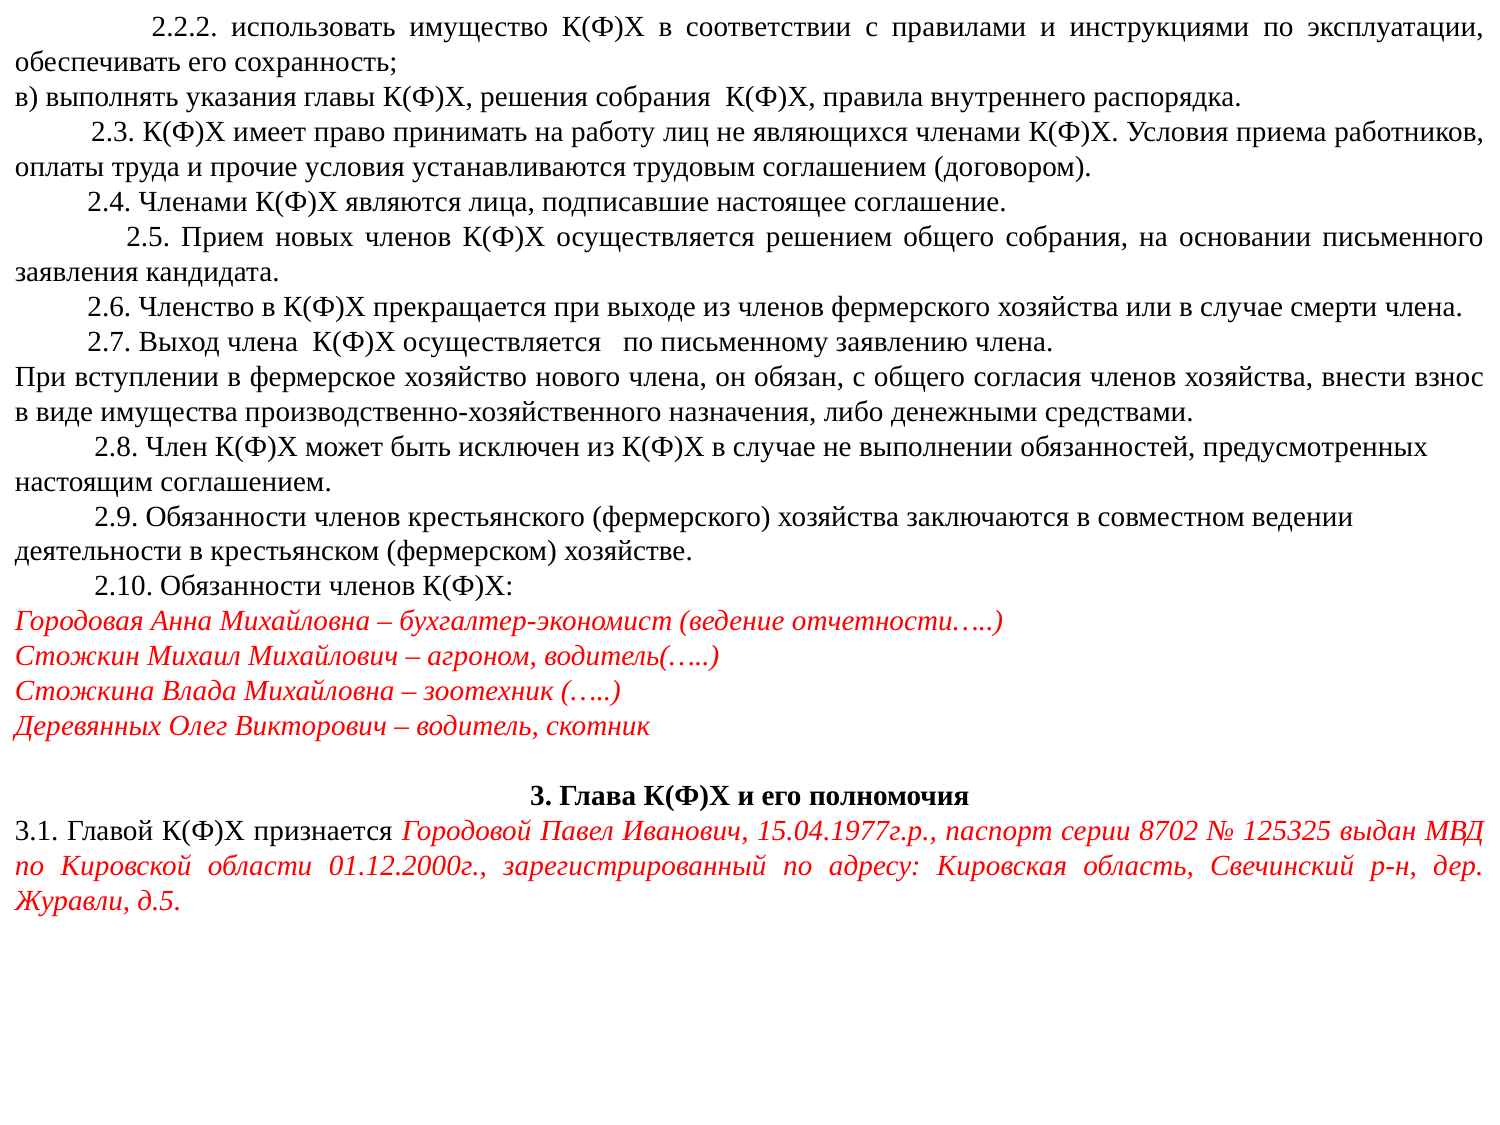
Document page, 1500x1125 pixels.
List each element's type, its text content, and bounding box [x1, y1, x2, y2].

text_box 2.2.2. использовать имущество К(Ф)Х в соответствии с правилами и инструкциями по эксплуатации, обеспечивать его сохранность; в) выполнять указания главы К(Ф)Х, решения собрания К(Ф)Х, правила внутреннего распорядка. 2.3. К(Ф)Х имеет право принимать на работу лиц не являющихся членами К(Ф)Х. Условия приема работников, оплаты труда и прочие условия устанавливаются трудовым соглашением (договором). 2.4. Членами К(Ф)Х являются лица, подписавшие настоящее соглашение. 2.5. Прием новых членов К(Ф)Х осуществляется решением общего собрания, на основании письменного заявления кандидата. 2.6. Членство в К(Ф)Х прекращается при выходе из членов фермерского хозяйства или в случае смерти члена. 2.7. Выход члена К(Ф)Х осуществляется по письменному заявлению члена. При вступлении в фермерское хозяйство нового члена, он обязан, с общего согласия членов хозяйства, внести взнос в виде имущества производственно-хозяйственного назначения, либо денежными средствами. 2.8. Член К(Ф)Х может быть исключен из К(Ф)Х в случае не выполнении обязанностей, предусмотренных настоящим соглашением. 2.9. Обязанности членов крестьянского (фермерского) хозяйства заключаются в совместном ведении деятельности в крестьянском (фермерском) хозяйстве. 2.10. Обязанности членов К(Ф)Х: Городовая Анна Михайловна – бухгалтер-экономист (ведение отчетности…..) Стожкин Михаил Михайлович – агроном, водитель(…..) Стожкина Влада Михайловна – зоотехник (…..) Деревянных Олег Викторович – водитель, скотник 3. Глава К(Ф)Х и его полномочия 3.1. Главой К(Ф)Х признается Городовой Павел Иванович, 15.04.1977г.р., паспорт серии 8702 № 125325 выдан МВД по Кировской области 01.12.2000г., зарегистрированный по адресу: Кировская область, Свечинский р-н, дер. Журавли, д.5. [0, 0, 1500, 994]
